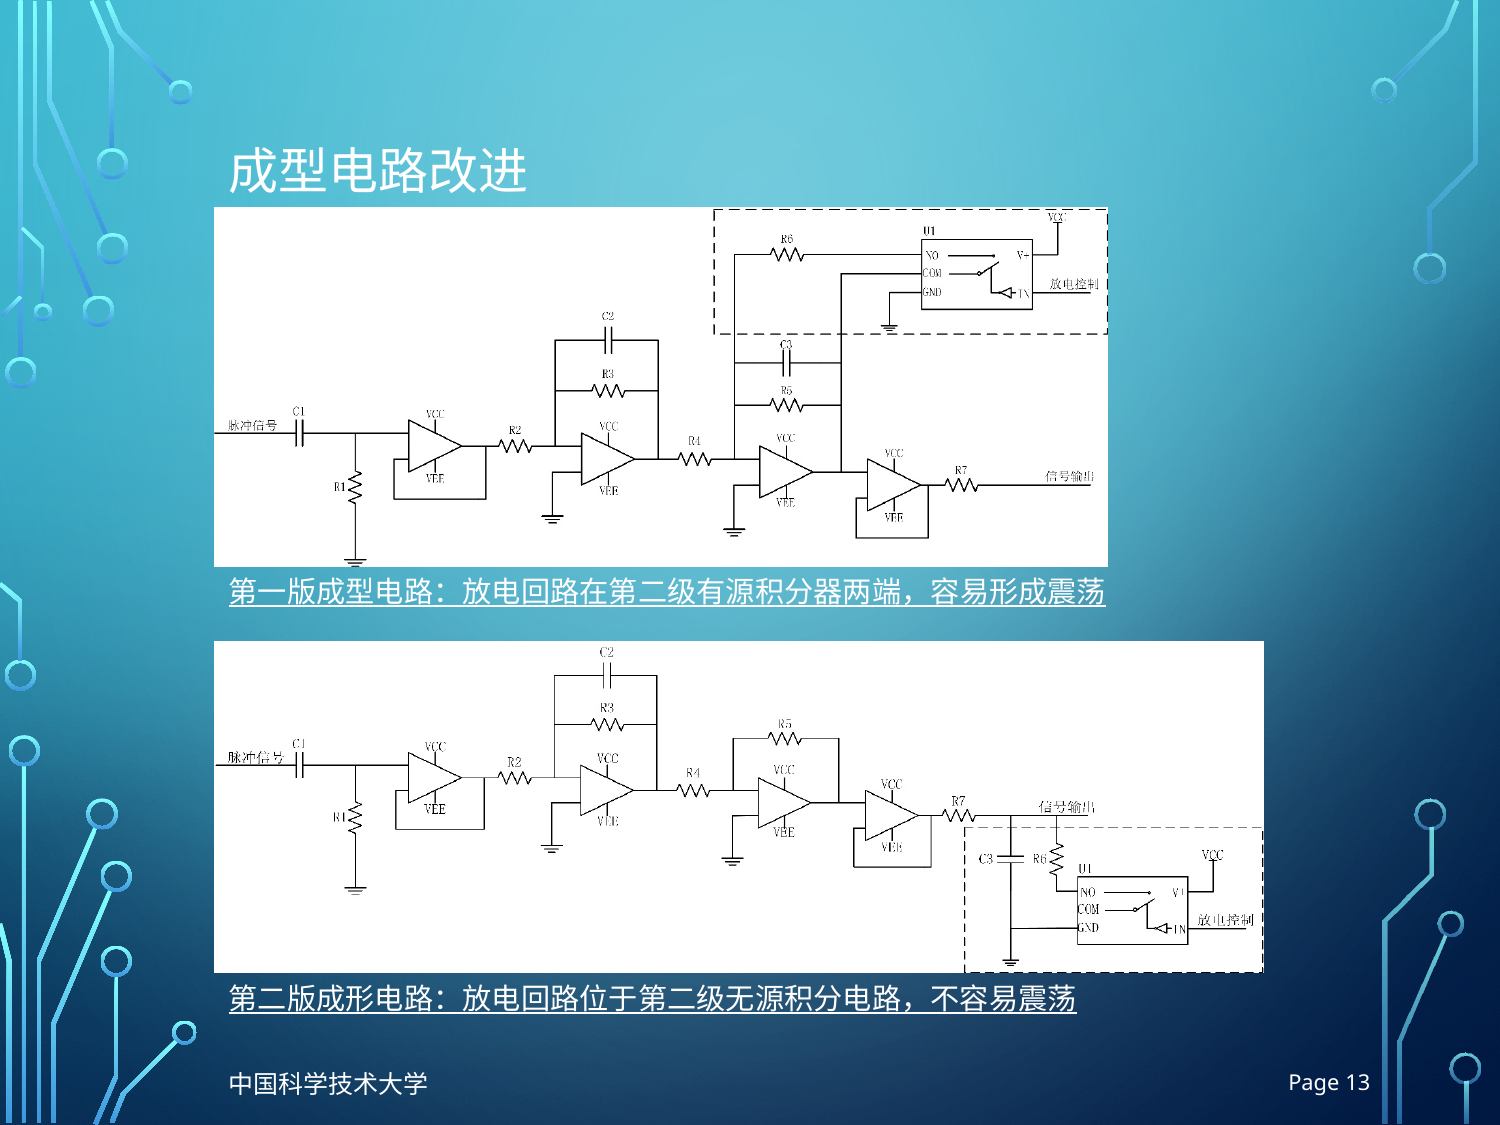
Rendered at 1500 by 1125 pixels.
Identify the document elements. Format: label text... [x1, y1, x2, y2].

picture [213, 207, 1108, 567]
slide_number Page 13 [1265, 1053, 1386, 1114]
text_box 第一版成型电路：放电回路在第二级有源积分器两端，容易形成震荡 [213, 566, 1266, 616]
picture [213, 641, 1265, 974]
text_box 第二版成形电路：放电回路位于第二级无源积分电路，不容易震荡 [213, 974, 1264, 1023]
text_box 成型电路改进 [213, 131, 1026, 207]
footer 中国科学技术大学 [214, 1053, 1240, 1114]
